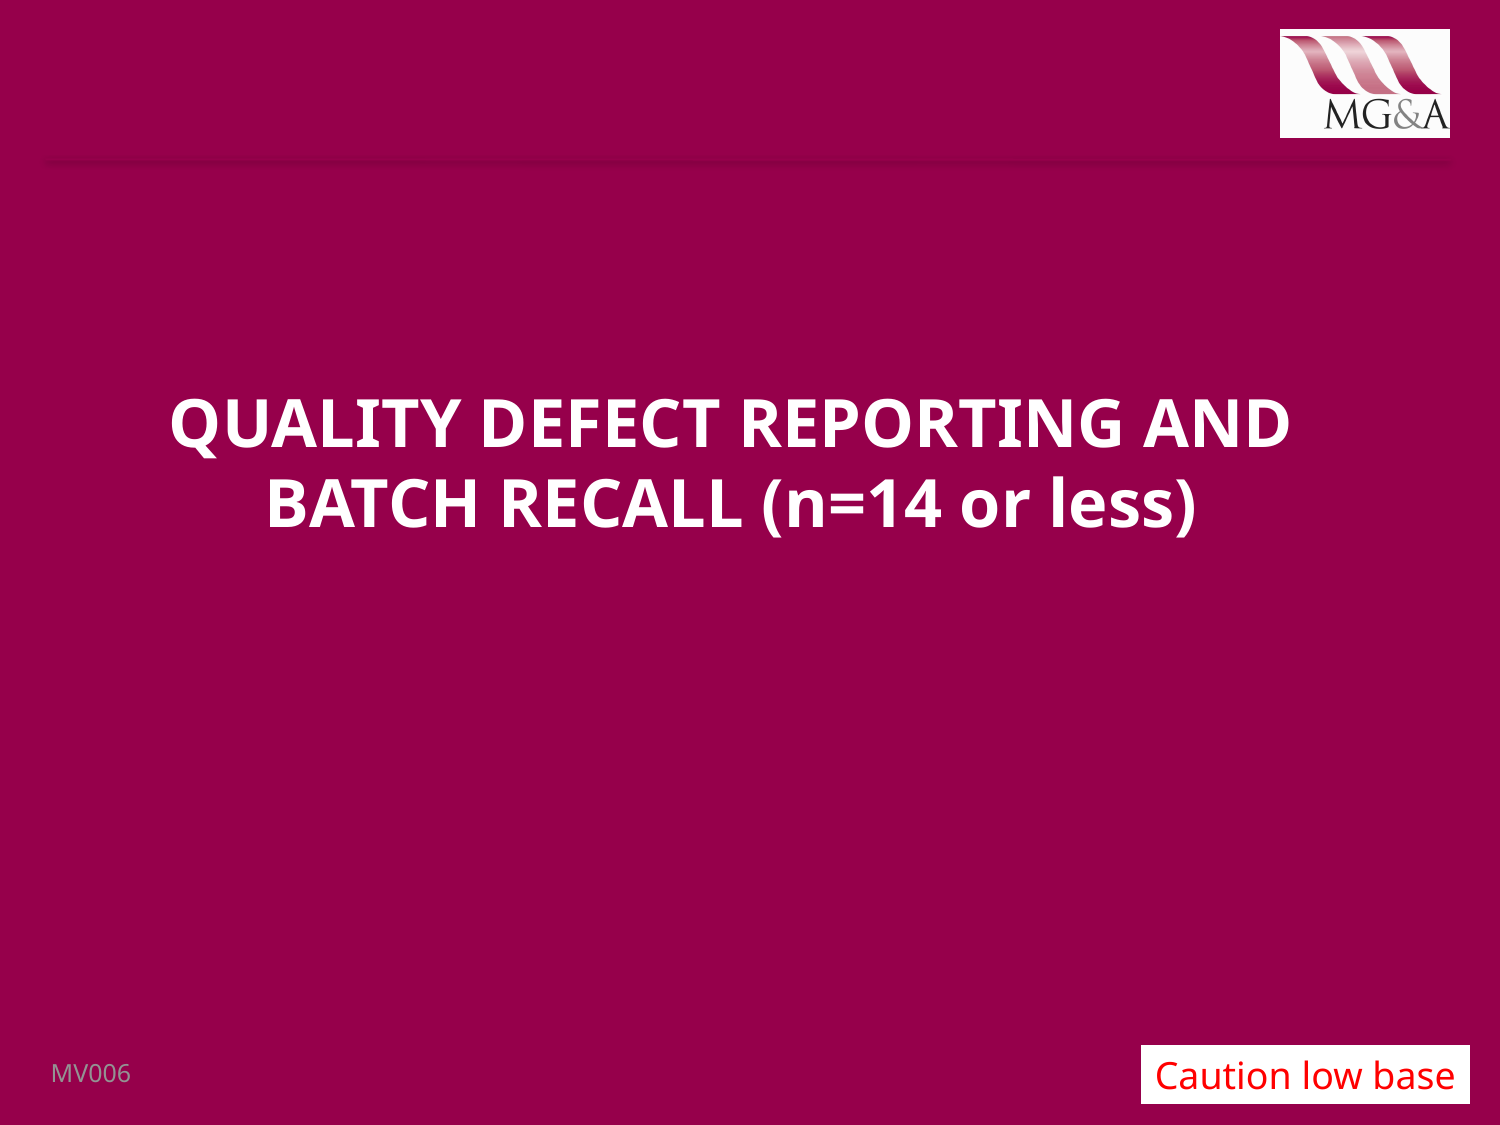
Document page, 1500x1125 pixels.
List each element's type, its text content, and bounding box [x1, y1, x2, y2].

text_box Caution low base [1140, 1044, 1471, 1105]
text_box Quality Defect Reporting and Batch recall (n=14 or less) [55, 373, 1408, 548]
picture [1280, 29, 1450, 138]
